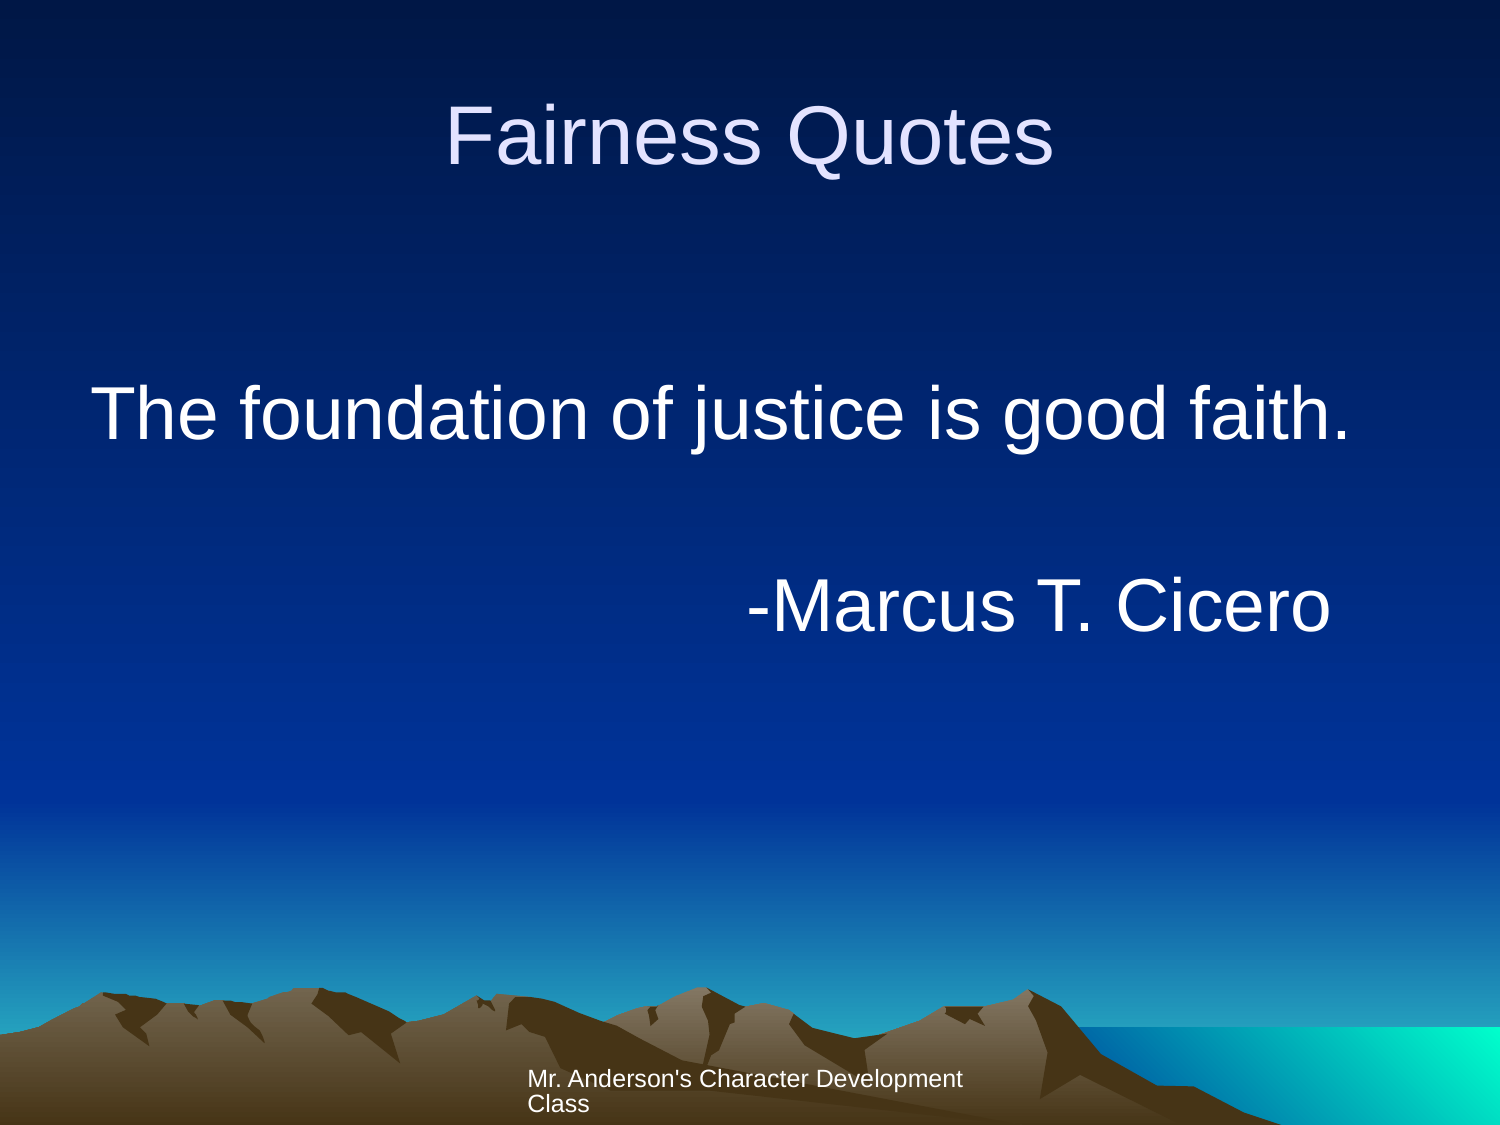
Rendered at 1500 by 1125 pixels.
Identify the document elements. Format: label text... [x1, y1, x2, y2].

footer Mr. Anderson's Character Development Class [512, 1025, 988, 1100]
list The foundation of justice is good faith. -Marcus T. Cicero [75, 262, 1425, 1000]
title Fairness Quotes [75, 37, 1425, 225]
